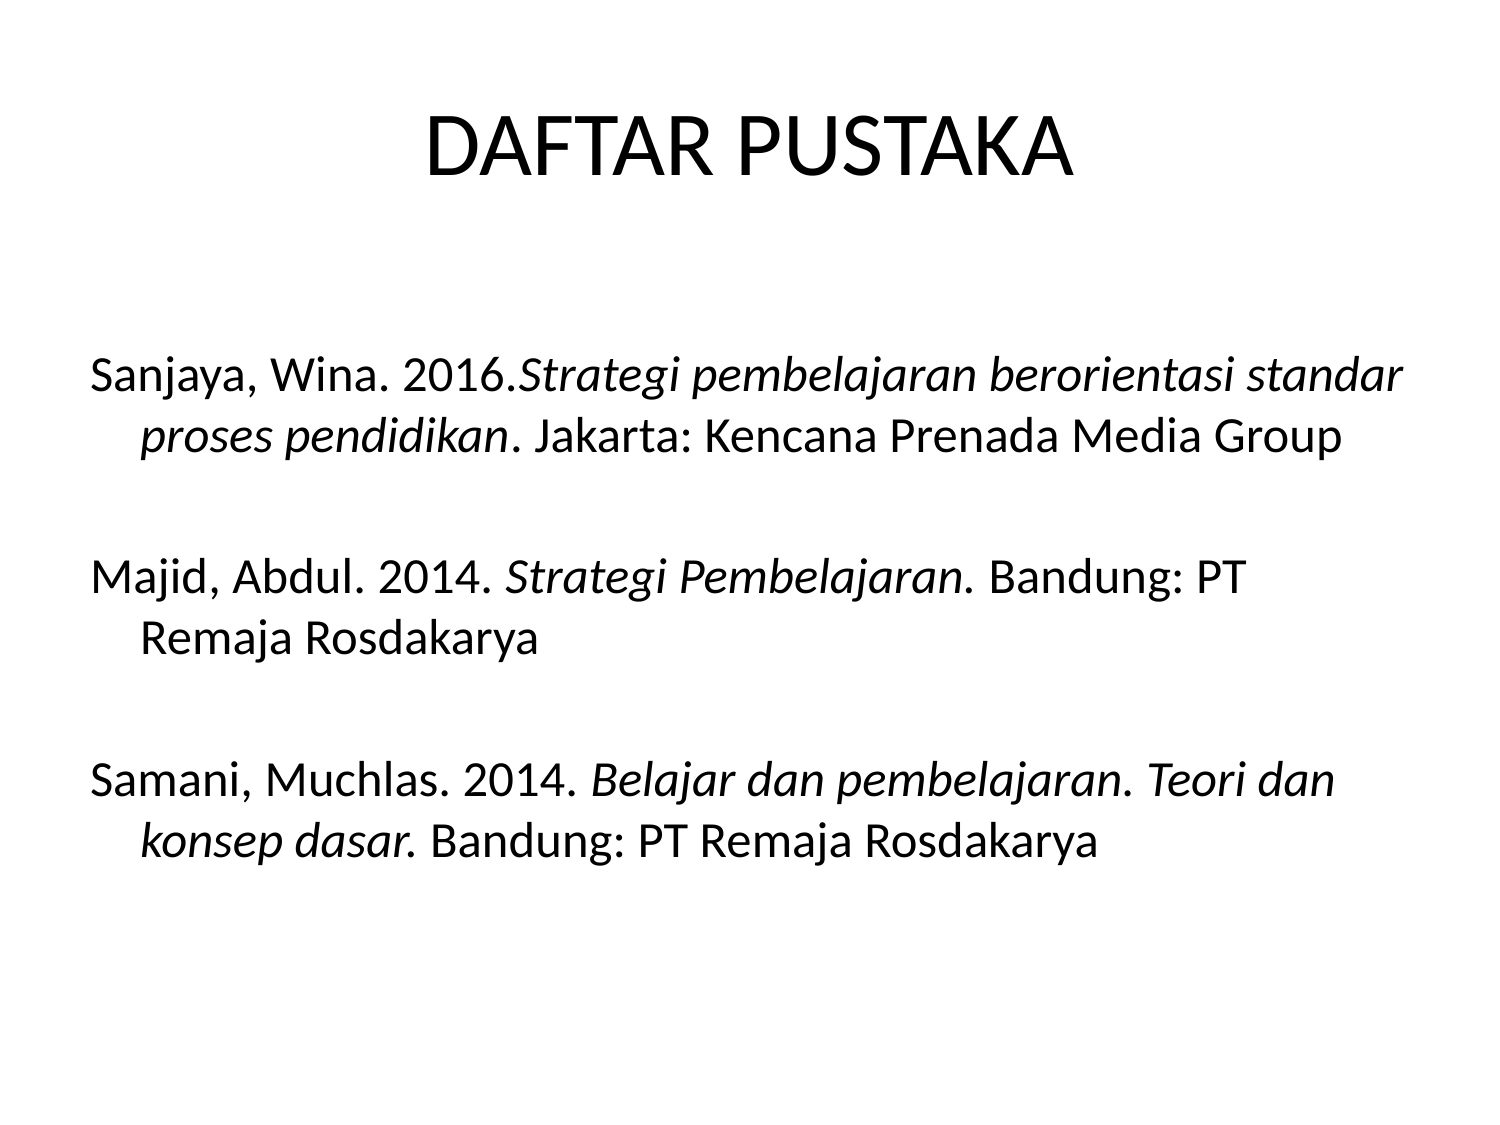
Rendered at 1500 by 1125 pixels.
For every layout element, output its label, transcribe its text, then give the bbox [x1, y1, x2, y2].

list Sanjaya, Wina. 2016.Strategi pembelajaran berorientasi standar proses pendidikan. Jakarta: Kencana Prenada Media Group Majid, Abdul. 2014. Strategi Pembelajaran. Bandung: PT Remaja Rosdakarya Samani, Muchlas. 2014. Belajar dan pembelajaran. Teori dan konsep dasar. Bandung: PT Remaja Rosdakarya [75, 262, 1425, 1005]
title DAFTAR PUSTAKA [75, 45, 1425, 233]
